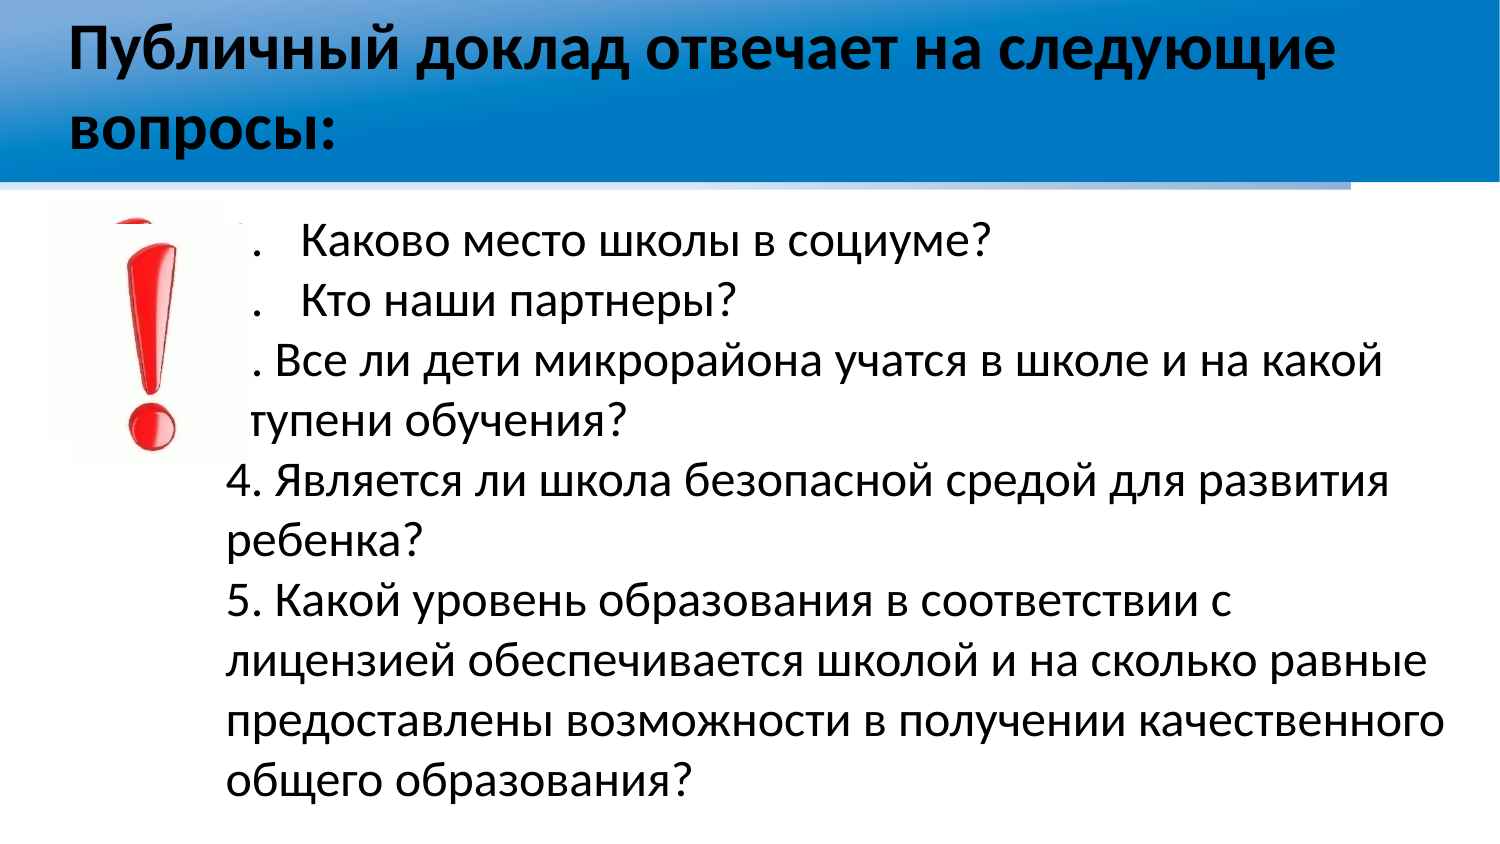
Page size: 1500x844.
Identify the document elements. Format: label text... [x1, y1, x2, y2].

picture [0, 0, 1500, 191]
text_box Каково место школы в социуме? Кто наши партнеры? 3. Все ли дети микрорайона учатся в школе и на какой ступени обучения? 4. Является ли школа безопасной средой для развития ребенка? 5. Какой уровень образования в соответствии с лицензией обеспечивается школой и на сколько равные предоставлены возможности в получении качественного общего образования? [210, 199, 1477, 814]
picture [46, 198, 251, 462]
text_box [40, 198, 1458, 844]
